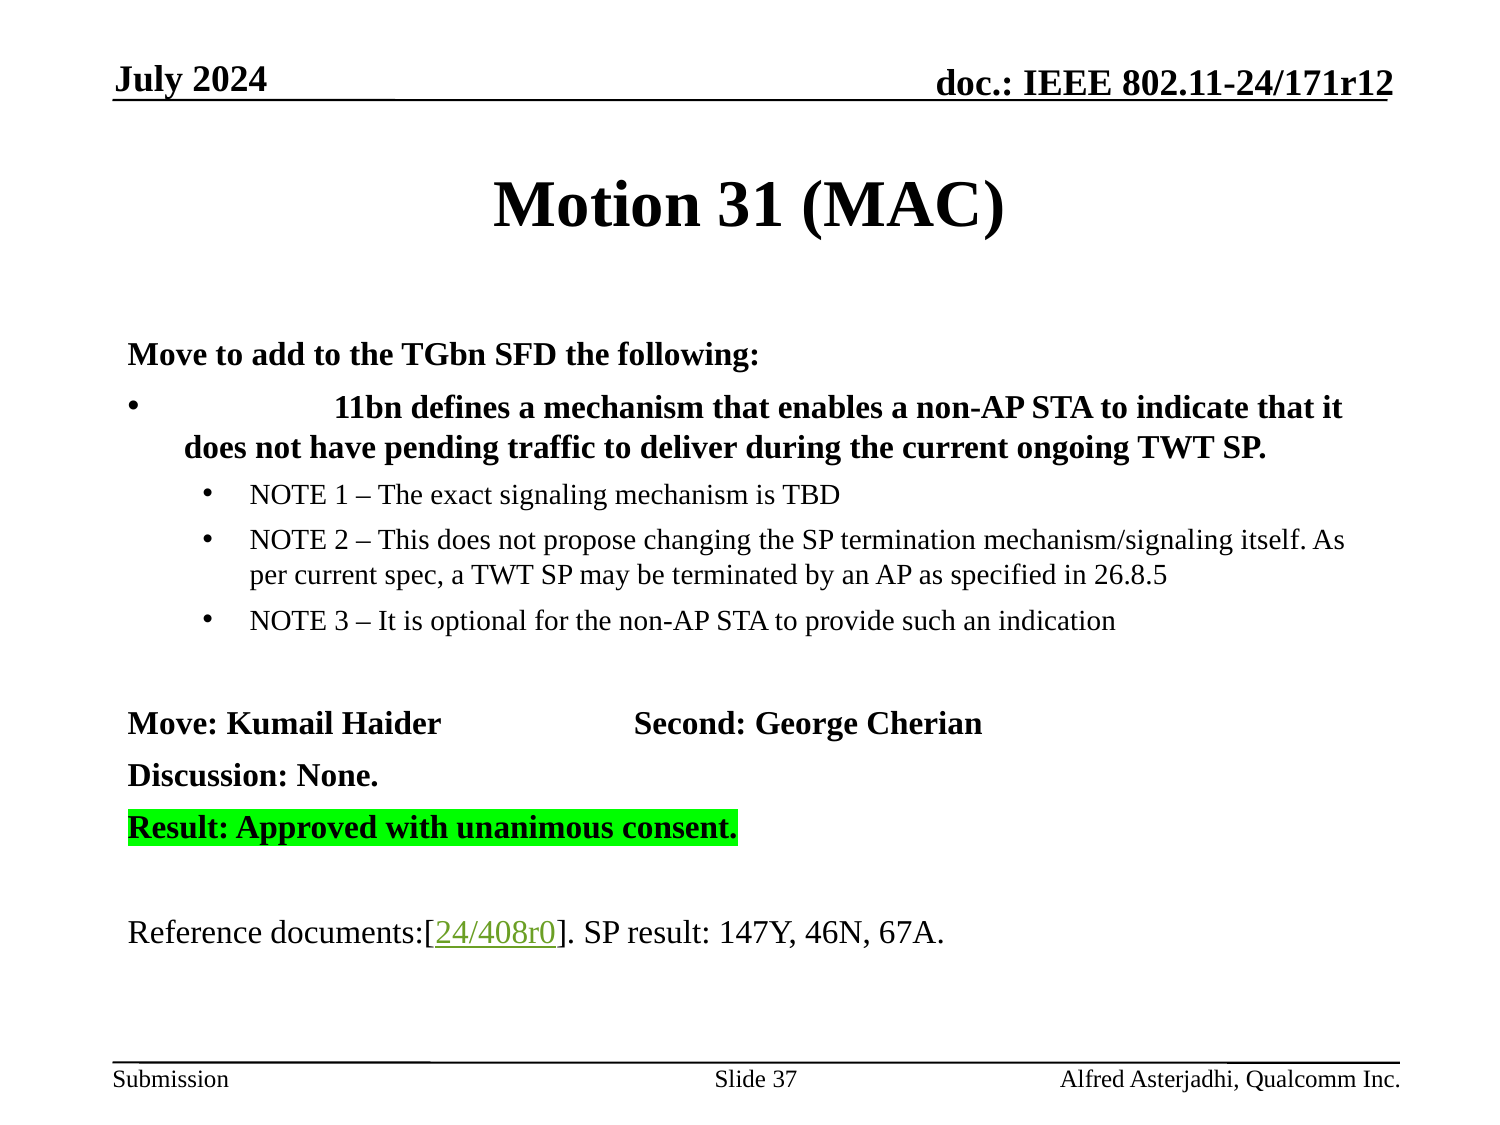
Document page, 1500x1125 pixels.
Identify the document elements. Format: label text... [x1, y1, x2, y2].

list Move to add to the TGbn SFD the following: 11bn defines a mechanism that enables a non-AP STA to indicate that it does not have pending traffic to deliver during the current ongoing TWT SP. NOTE 1 – The exact signaling mechanism is TBD NOTE 2 – This does not propose changing the SP termination mechanism/signaling itself. As per current spec, a TWT SP may be terminated by an AP as specified in 26.8.5 NOTE 3 – It is optional for the non-AP STA to provide such an indication Move: Kumail Haider Second: George Cherian Discussion: None. Result: Approved with unanimous consent. Reference documents:[24/408r0]. SP result: 147Y, 46N, 67A. [112, 324, 1388, 1000]
title Motion 31 (MAC) [112, 112, 1388, 288]
footer Alfred Asterjadhi, Qualcomm Inc. [878, 1061, 1402, 1093]
slide_number Slide 37 [712, 1061, 800, 1123]
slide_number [114, 54, 423, 100]
